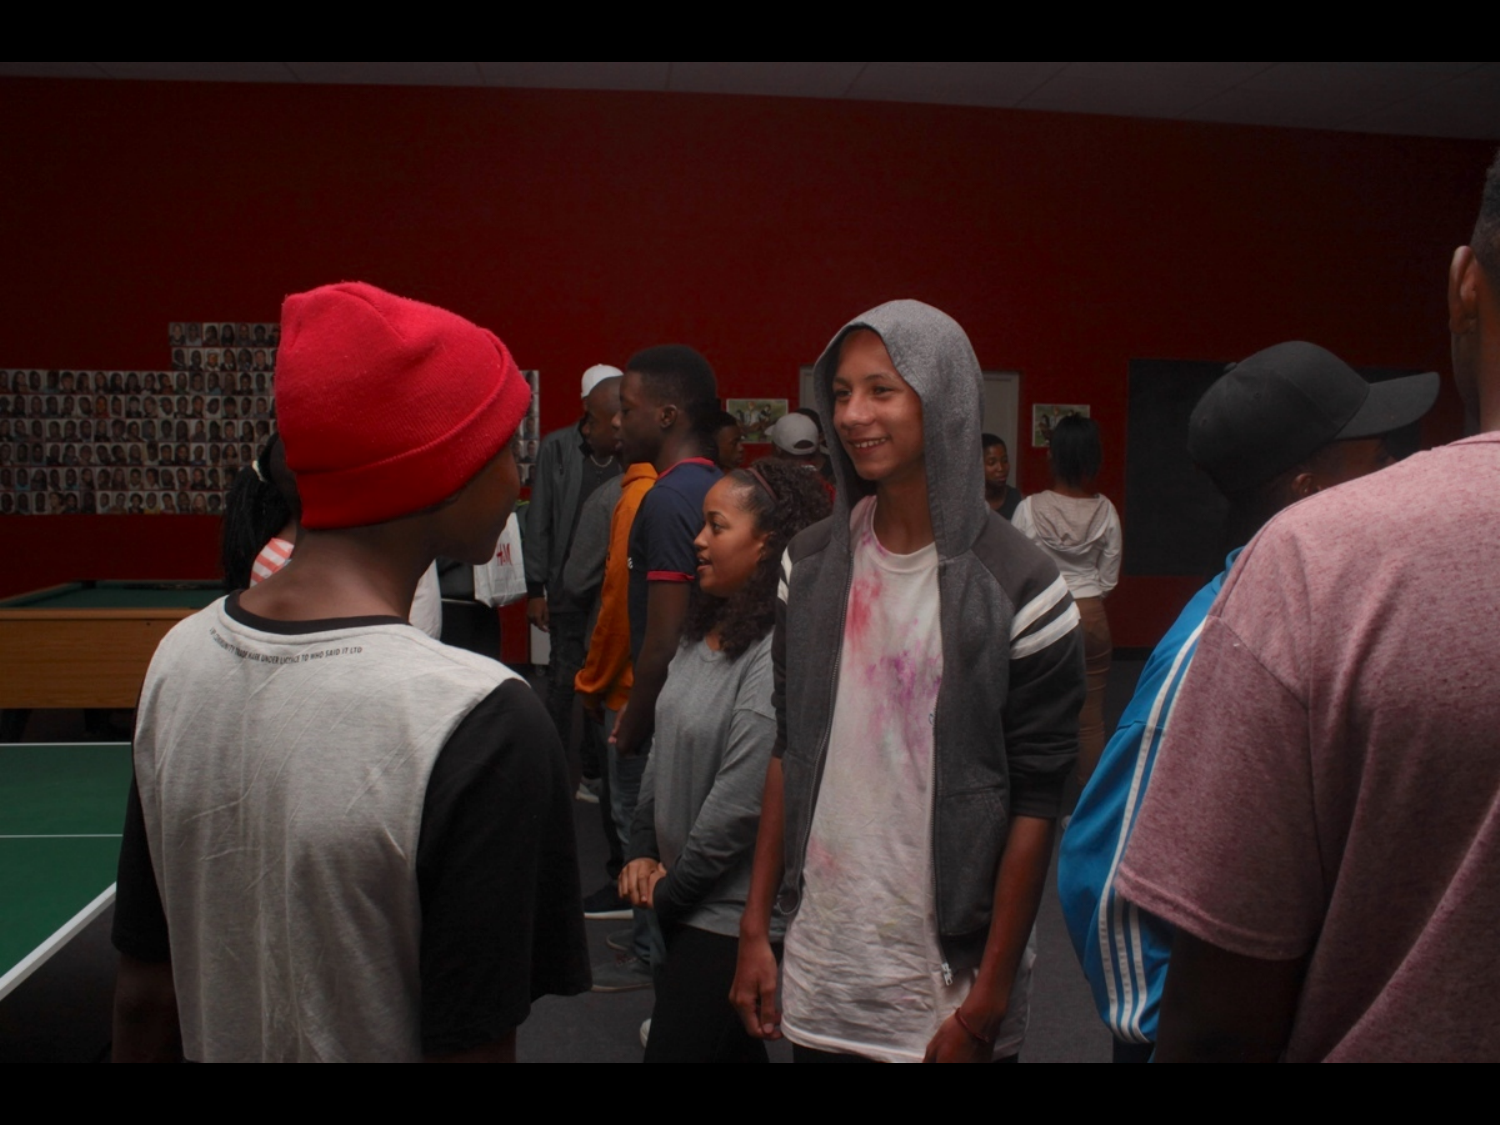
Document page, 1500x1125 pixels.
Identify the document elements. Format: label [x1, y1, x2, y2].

picture [0, 62, 1500, 1063]
